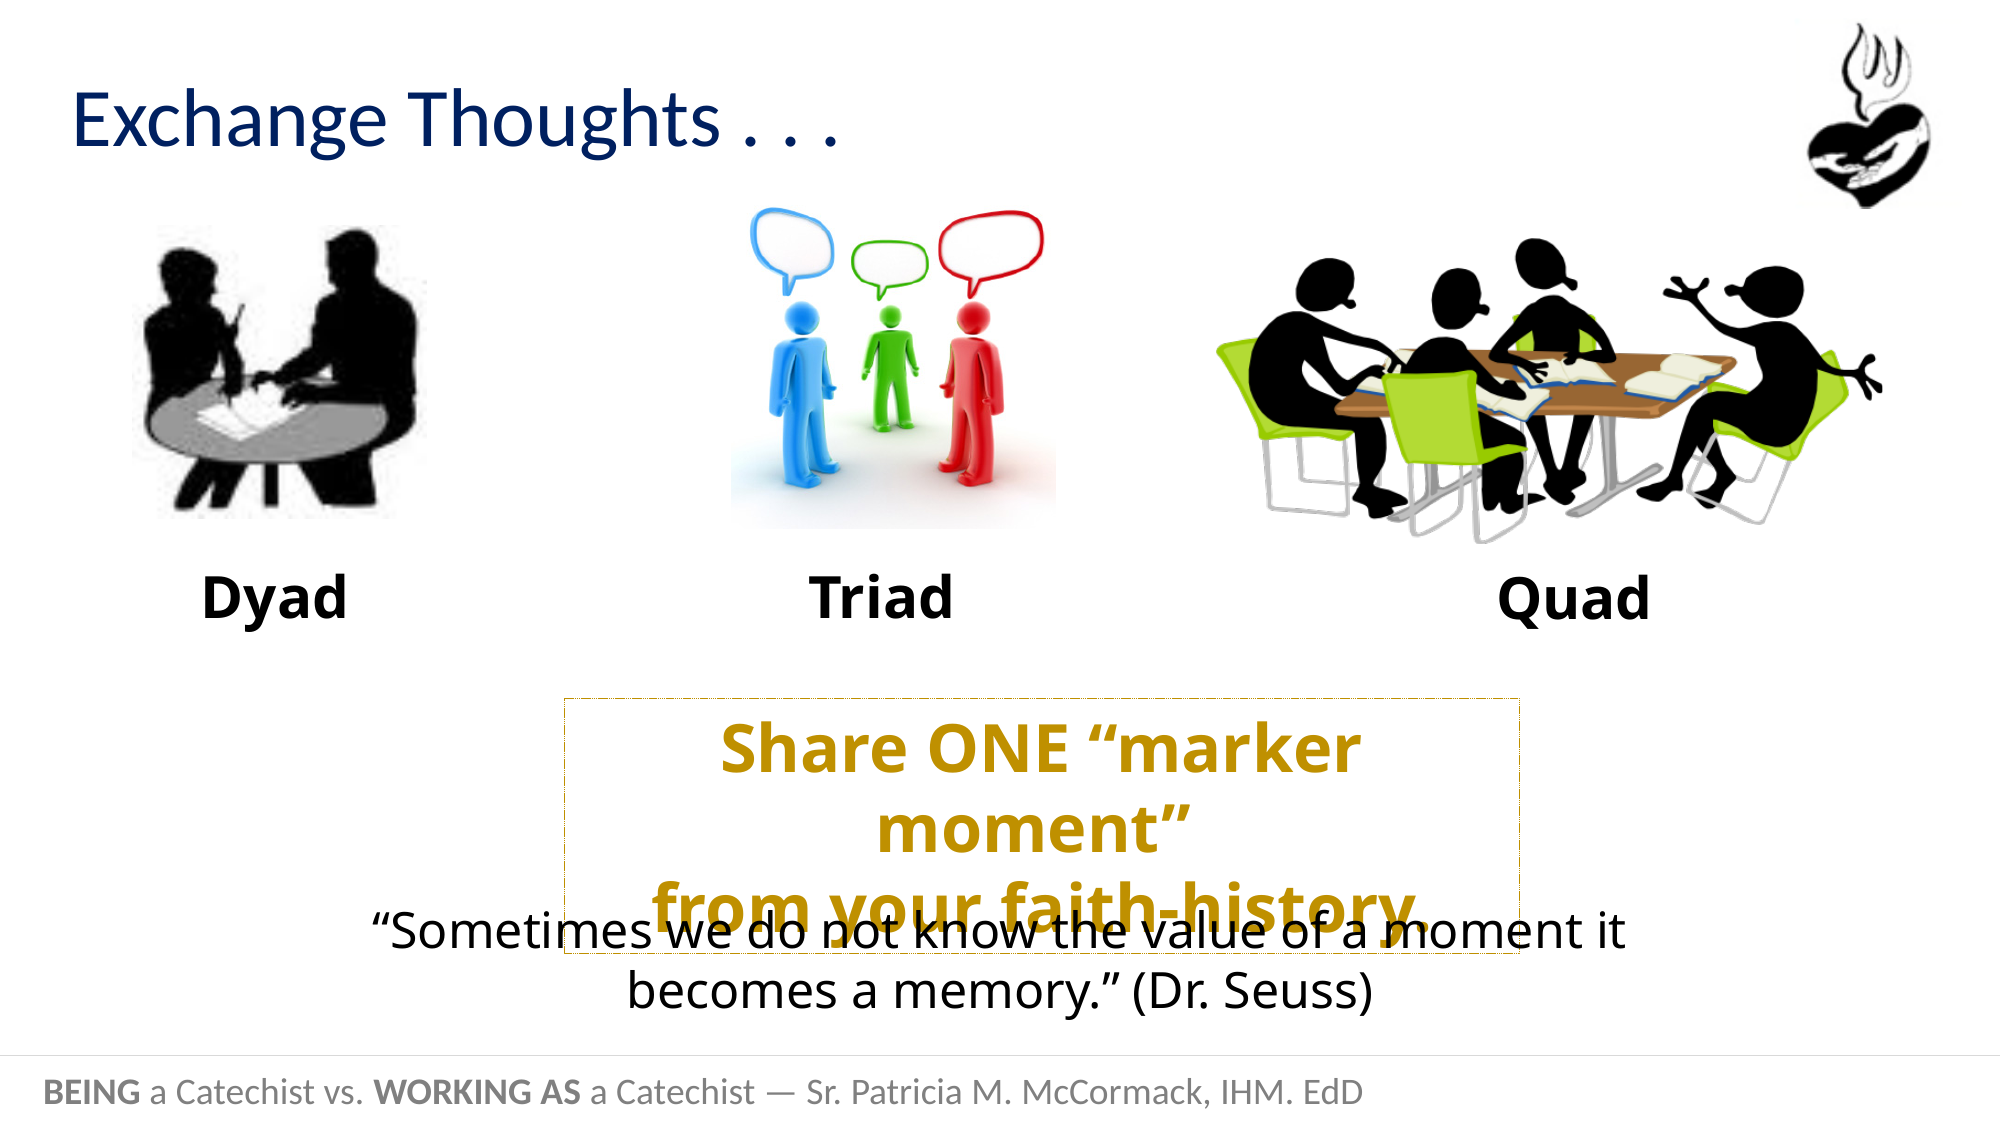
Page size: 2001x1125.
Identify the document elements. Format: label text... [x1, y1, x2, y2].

picture [132, 225, 427, 519]
text_box “Sometimes we do not know the value of a moment it becomes a memory.” (Dr. Seuss) [308, 891, 1692, 1026]
text_box Dyad [186, 552, 364, 638]
text_box BEING a Catechist vs. WORKING AS a Catechist — Sr. Patricia M. McCormack, IHM. EdD [28, 1059, 1750, 1120]
text_box Exchange Thoughts . . . [56, 55, 857, 171]
text_box Triad [793, 553, 971, 638]
picture [731, 205, 1056, 529]
text_box Quad [1481, 553, 1668, 639]
picture [1215, 237, 1883, 544]
picture [1794, 18, 1962, 209]
text_box Share ONE “marker moment” from your faith-history. [564, 698, 1520, 891]
